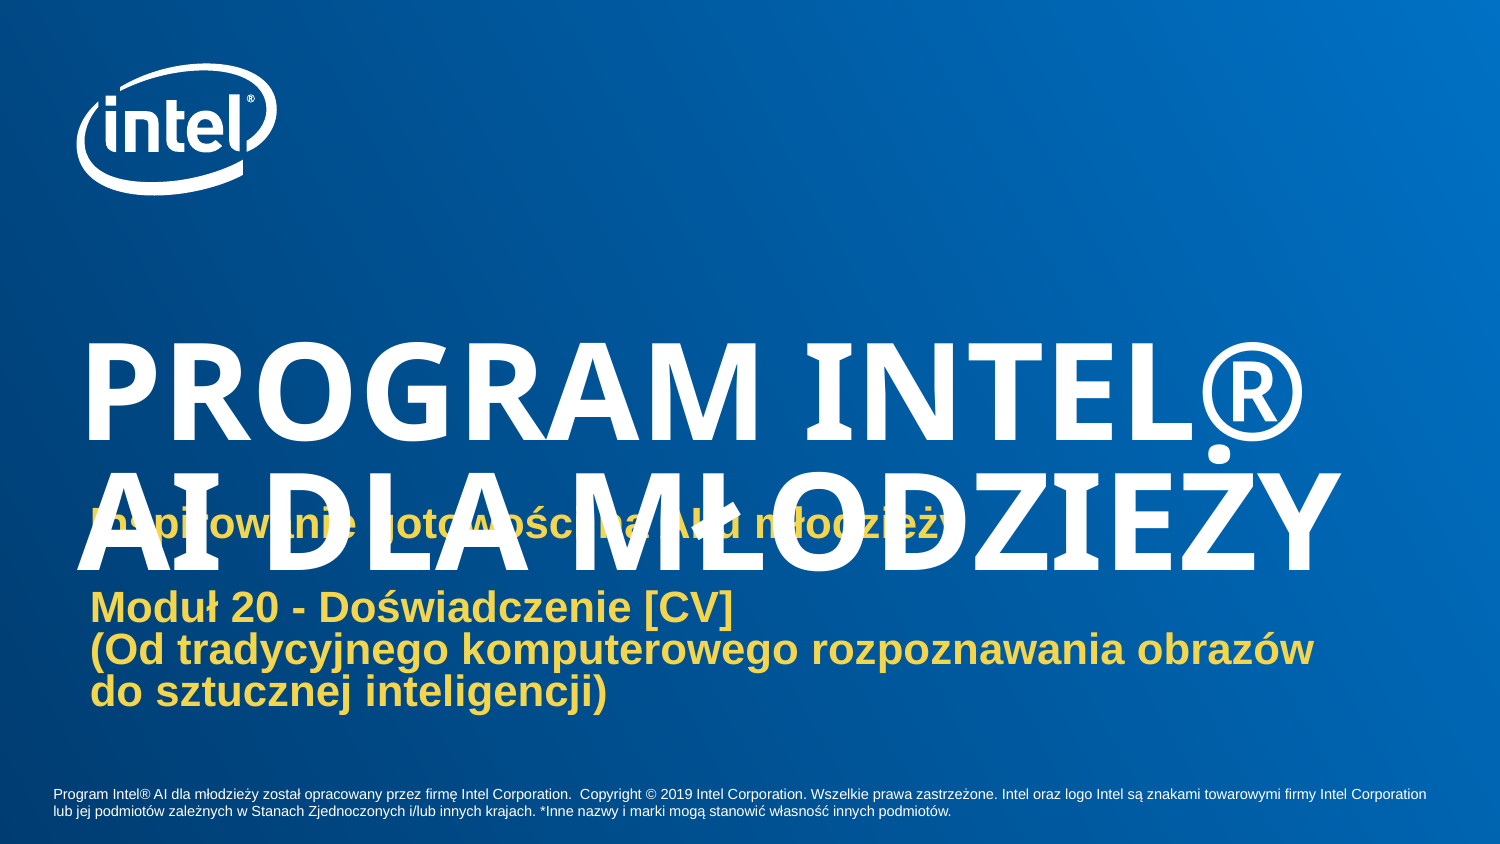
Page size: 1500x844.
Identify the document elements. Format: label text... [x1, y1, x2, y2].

text_box Inspirowanie gotowości na AI u młodzieży Moduł 20 - Doświadczenie [CV] (Od tradycyjnego komputerowego rozpoznawania obrazów do sztucznej inteligencji) [74, 604, 1345, 765]
text_box PROGRAM INTEL® AI DLA MŁODZIEŻY [62, 328, 1454, 604]
text_box Program Intel® AI dla młodzieży został opracowany przez firmę Intel Corporation. Copyright © 2019 Intel Corporation. Wszelkie prawa zastrzeżone. Intel oraz logo Intel są znakami towarowymi firmy Intel Corporation lub jej podmiotów zależnych w Stanach Zjednoczonych i/lub innych krajach. *Inne nazwy i marki mogą stanowić własność innych podmiotów. [38, 777, 1465, 827]
